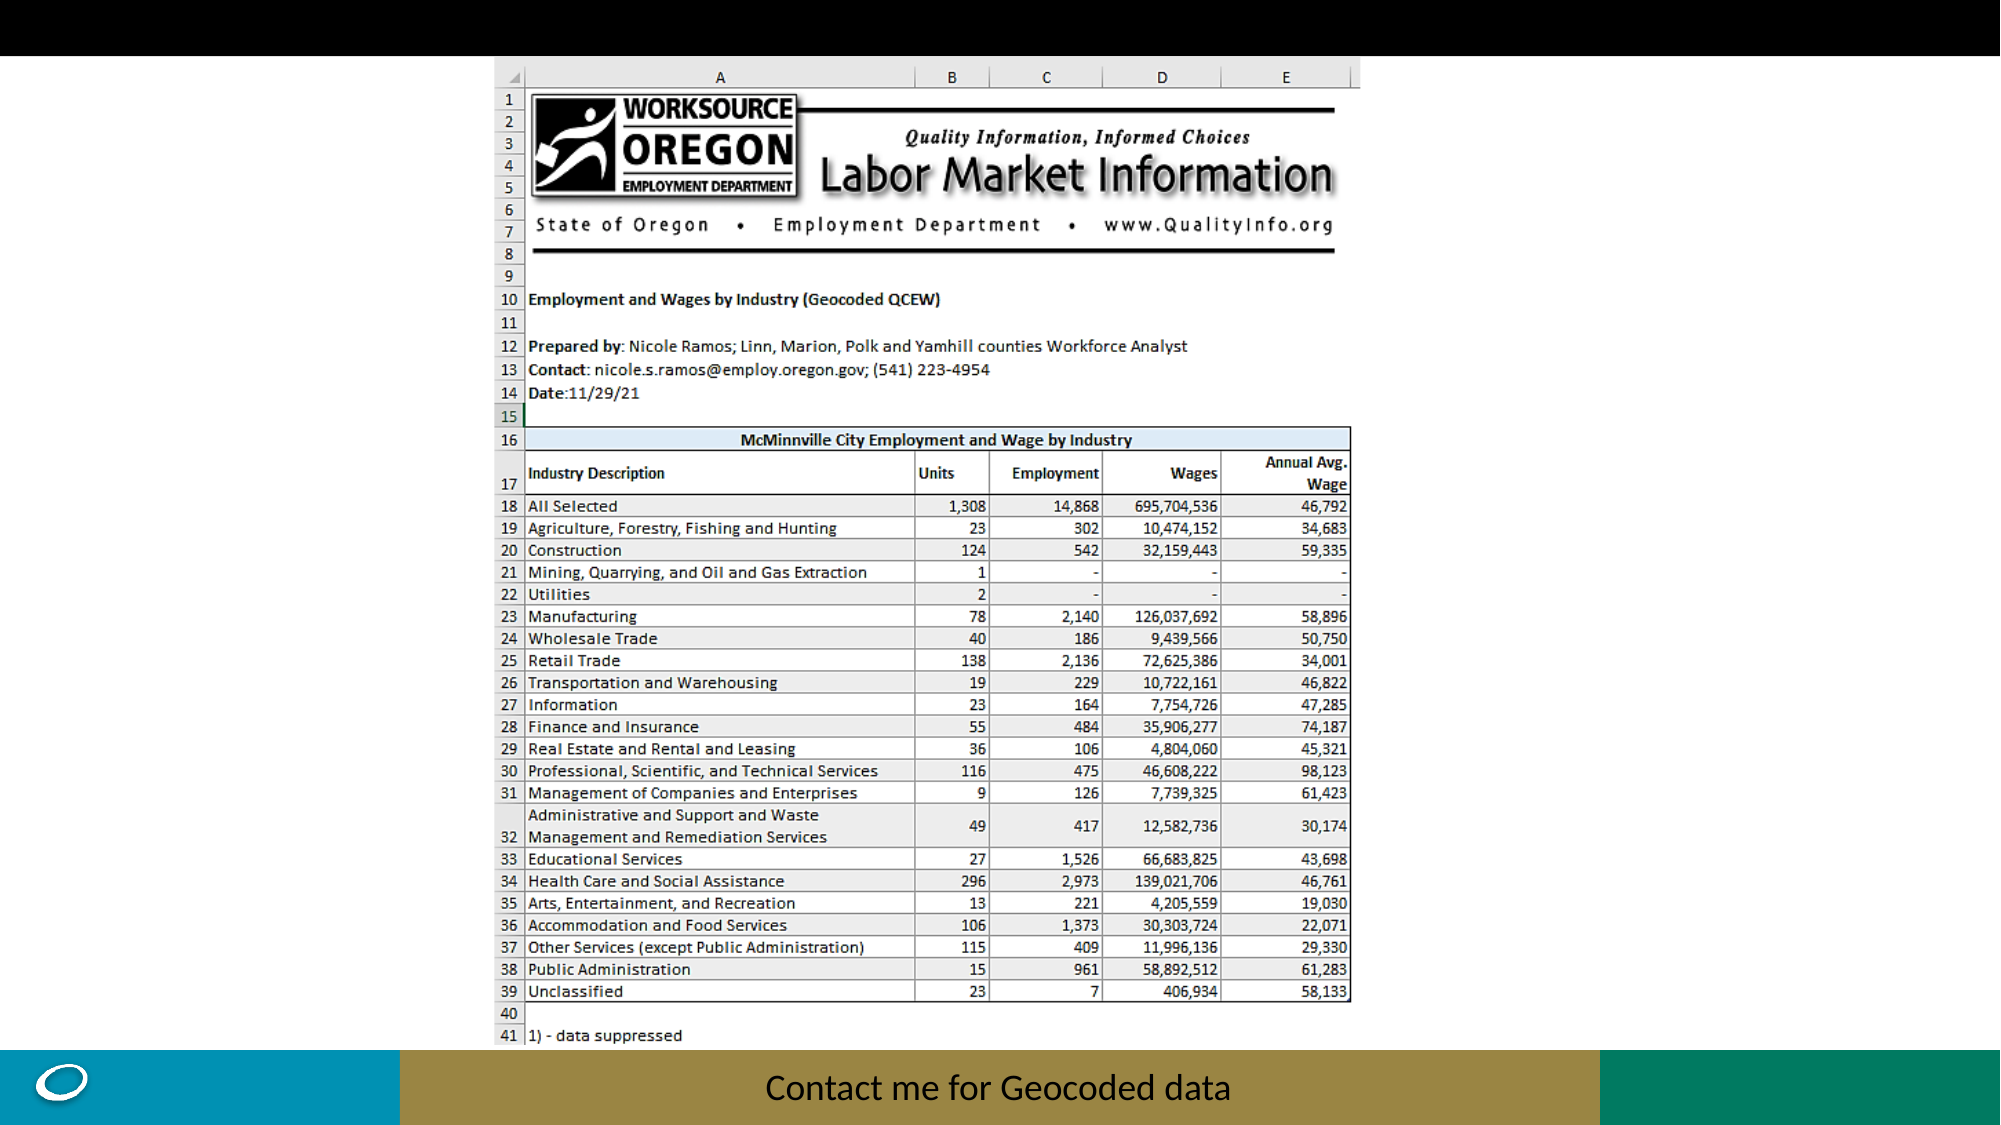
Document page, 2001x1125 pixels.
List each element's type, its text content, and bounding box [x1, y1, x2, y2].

picture [37, 1065, 87, 1100]
picture [494, 57, 1361, 1045]
text_box Contact me for Geocoded data [400, 1055, 1597, 1116]
